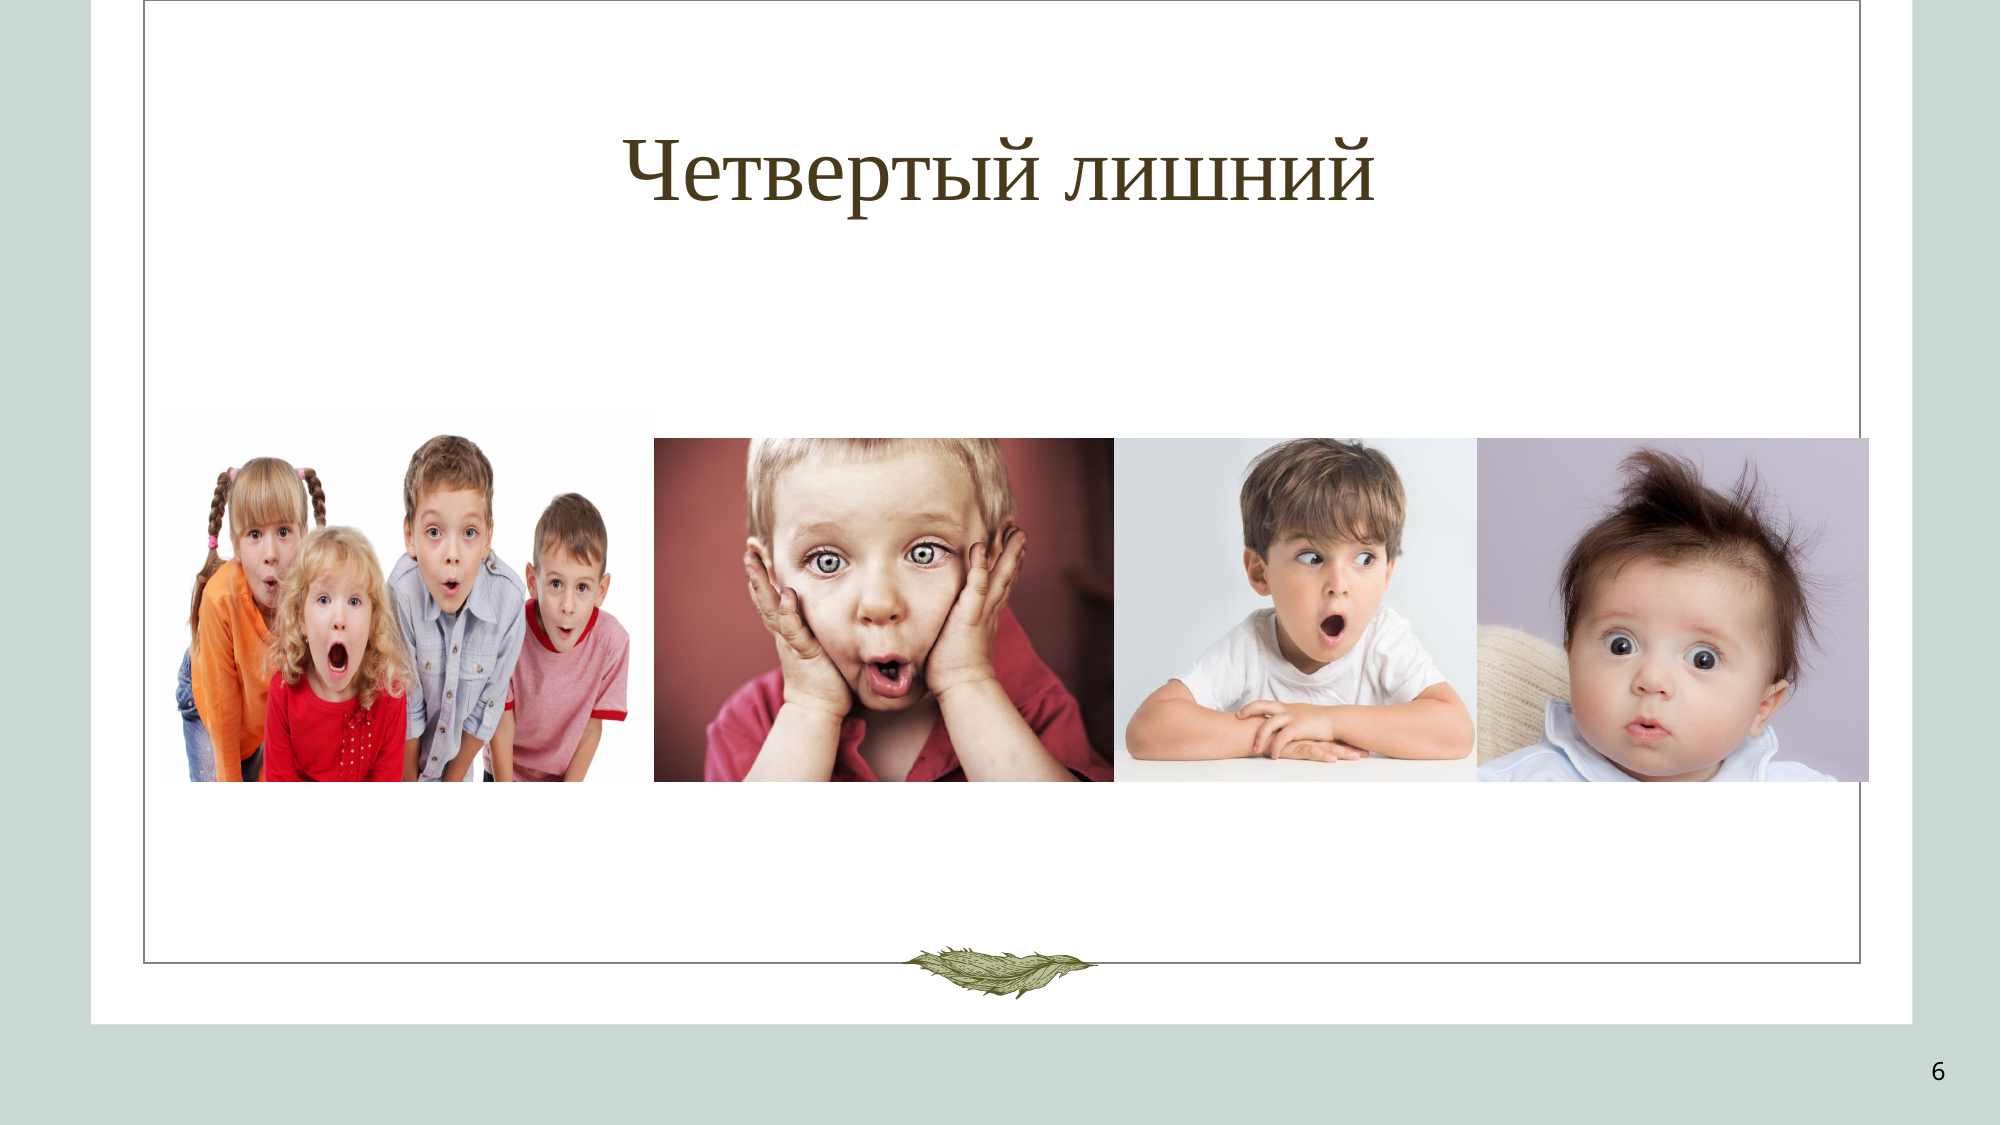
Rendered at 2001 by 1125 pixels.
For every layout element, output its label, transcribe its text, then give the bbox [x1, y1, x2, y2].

title Четвертый лишний [62, 62, 1938, 280]
picture [158, 408, 1869, 782]
slide_number 6 [1510, 1042, 1961, 1103]
picture [900, 941, 1099, 1000]
